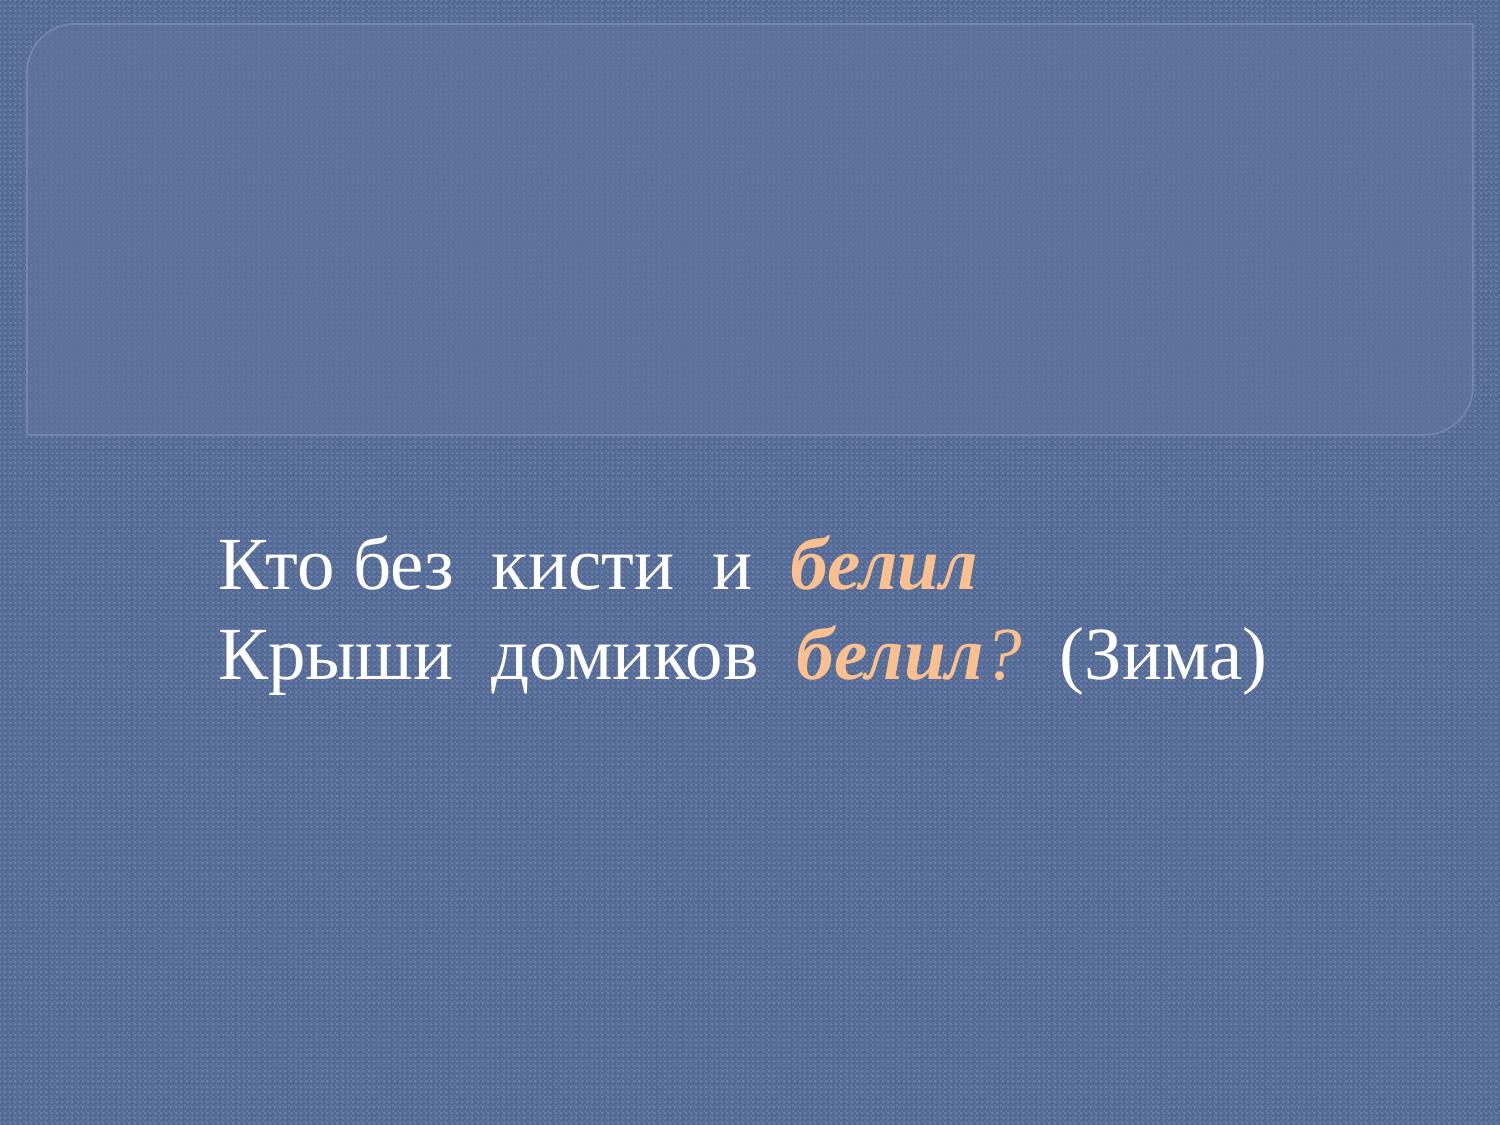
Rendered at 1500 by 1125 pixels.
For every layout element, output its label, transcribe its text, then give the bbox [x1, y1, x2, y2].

text_box Кто без кисти и белил Крыши домиков белил? (Зима) [53, 506, 1471, 702]
